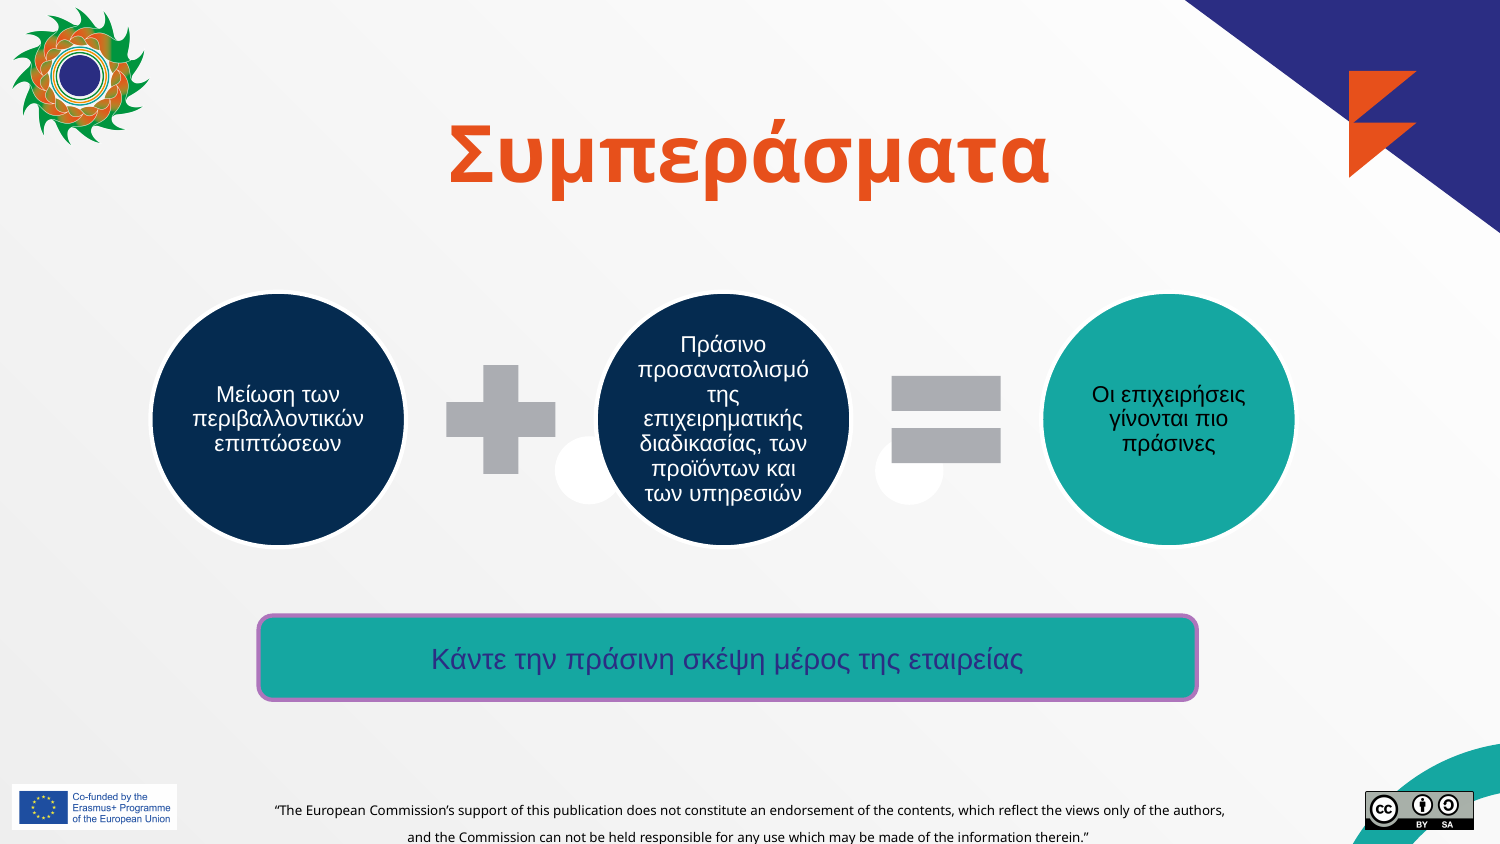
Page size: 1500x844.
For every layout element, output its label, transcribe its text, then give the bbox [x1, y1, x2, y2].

title Συμπεράσματα [116, 88, 1383, 255]
picture [11, 784, 177, 830]
picture [1365, 791, 1474, 830]
text_box Κάντε την πράσινη σκέψη μέρος της εταιρείας [256, 640, 1199, 702]
picture [11, 6, 151, 147]
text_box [150, 207, 1298, 633]
